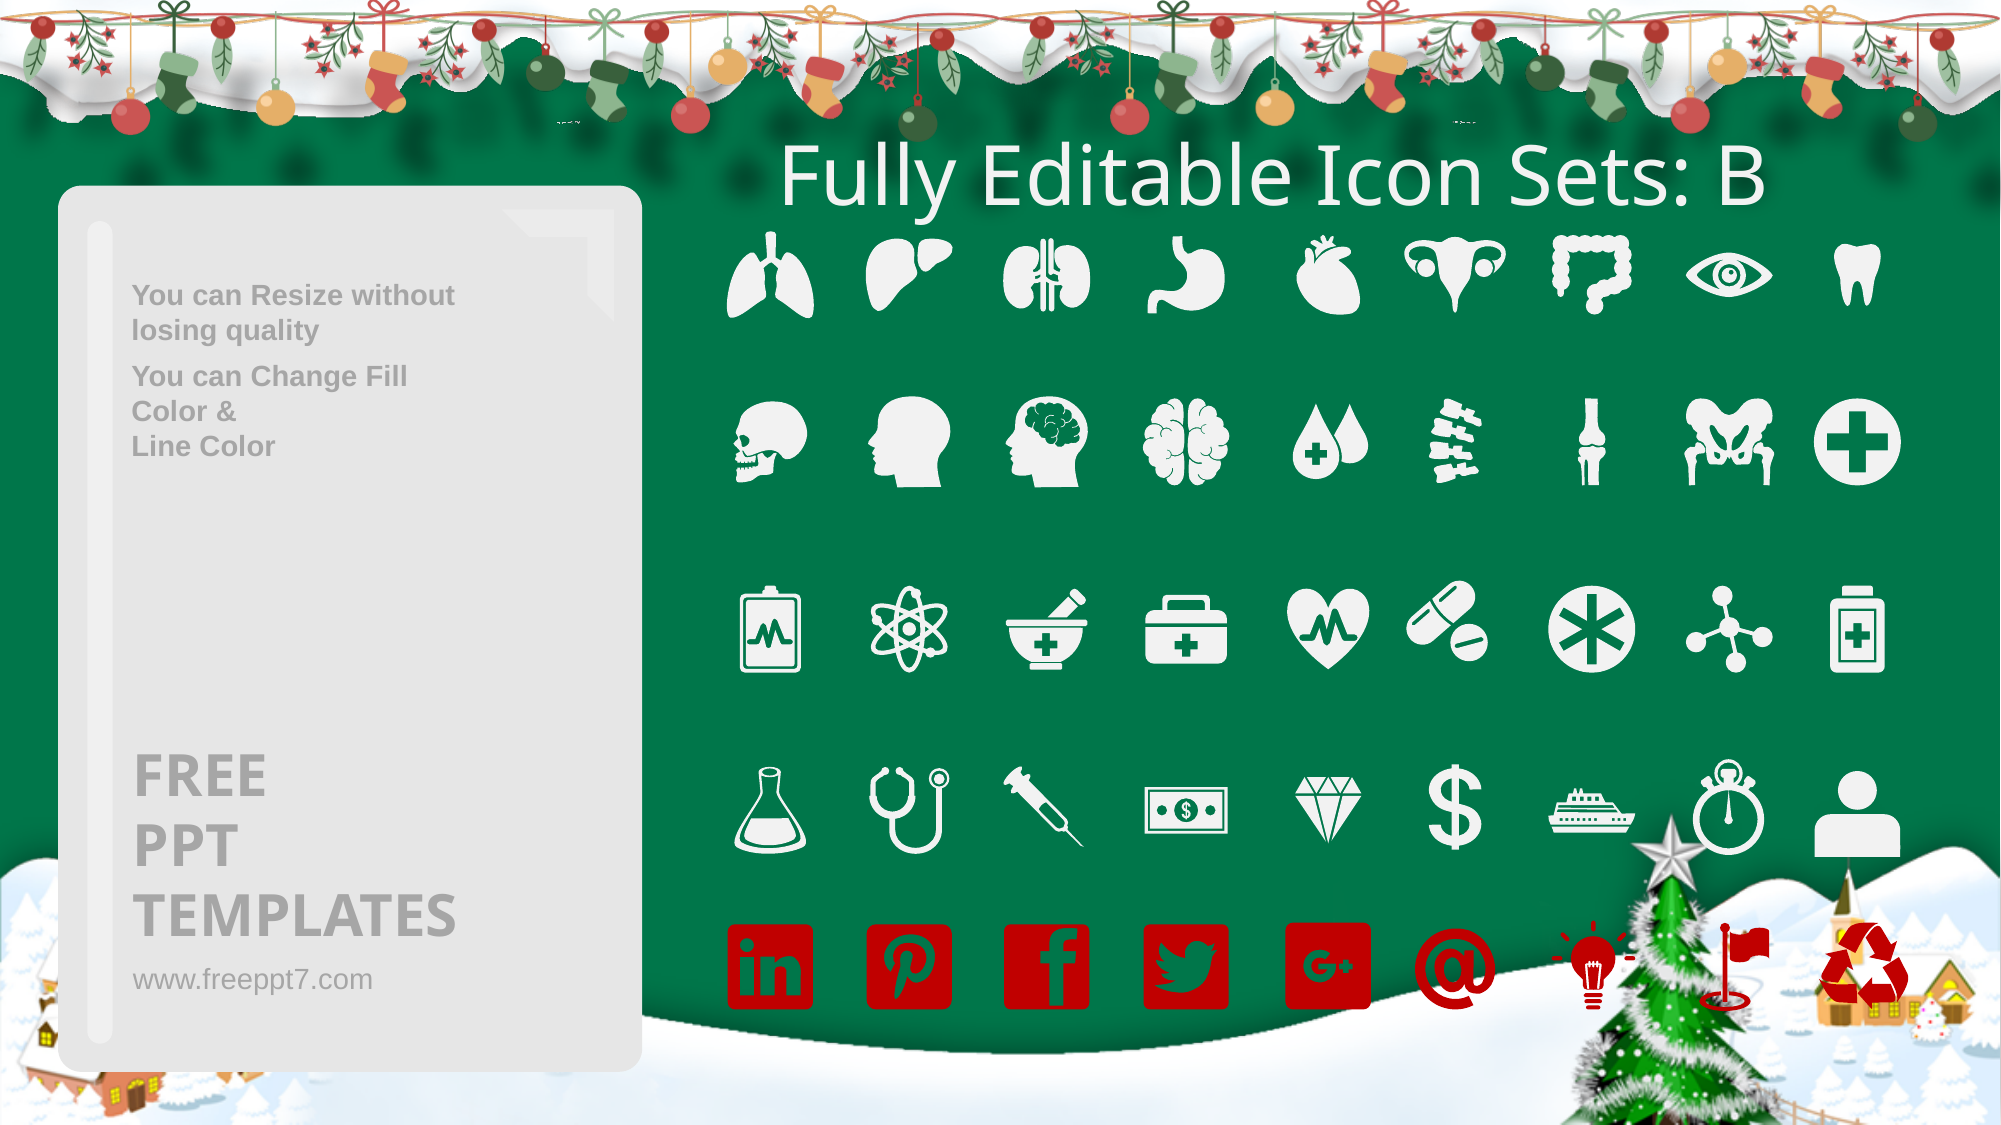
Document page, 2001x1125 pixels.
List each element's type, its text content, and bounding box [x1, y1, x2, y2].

text_box [1569, 935, 1617, 1011]
text_box [1576, 397, 1607, 487]
text_box [1683, 397, 1776, 487]
text_box [1812, 397, 1902, 487]
text_box [1590, 919, 1597, 933]
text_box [1428, 398, 1482, 486]
text_box [1146, 235, 1226, 315]
text_box [1293, 775, 1364, 844]
text_box [1559, 931, 1571, 943]
text_box [1403, 235, 1507, 316]
text_box [1813, 813, 1902, 858]
text_box [738, 584, 802, 674]
picture [0, 740, 2000, 1125]
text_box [868, 396, 951, 488]
text_box [732, 400, 809, 484]
text_box [1295, 233, 1362, 316]
text_box [1003, 923, 1091, 1011]
text_box [1684, 584, 1774, 674]
text_box [1286, 587, 1371, 671]
text_box [1623, 955, 1637, 962]
text_box [1002, 765, 1085, 848]
text_box [1616, 931, 1628, 943]
text_box [725, 230, 815, 320]
text_box [1405, 579, 1477, 646]
text_box [733, 765, 808, 855]
text_box [1141, 397, 1231, 487]
text_box [1449, 622, 1489, 663]
text_box [1144, 593, 1228, 625]
text_box [1004, 395, 1089, 489]
text_box [1004, 587, 1089, 671]
text_box [1836, 769, 1878, 811]
text_box [1142, 923, 1230, 1011]
list Fully Editable Icon Sets: B [323, 115, 2000, 235]
text_box [1698, 921, 1771, 1012]
text_box [865, 923, 953, 1011]
text_box [1550, 233, 1633, 316]
text_box [864, 237, 954, 312]
text_box [1547, 787, 1637, 834]
text_box [1829, 584, 1886, 674]
text_box [1833, 242, 1882, 308]
text_box [1002, 237, 1092, 313]
text_box [868, 765, 951, 855]
text_box [869, 584, 949, 674]
text_box [726, 923, 814, 1011]
text_box [1284, 921, 1372, 1011]
text_box [1144, 626, 1228, 665]
text_box [1427, 763, 1483, 851]
text_box [1144, 786, 1229, 835]
text_box [1413, 927, 1497, 1011]
text_box [1550, 955, 1564, 962]
text_box [1818, 921, 1910, 1013]
picture [0, 0, 2000, 211]
text_box [1691, 758, 1766, 856]
text_box [1291, 400, 1370, 481]
text_box [1684, 251, 1775, 299]
text_box [1547, 584, 1637, 674]
